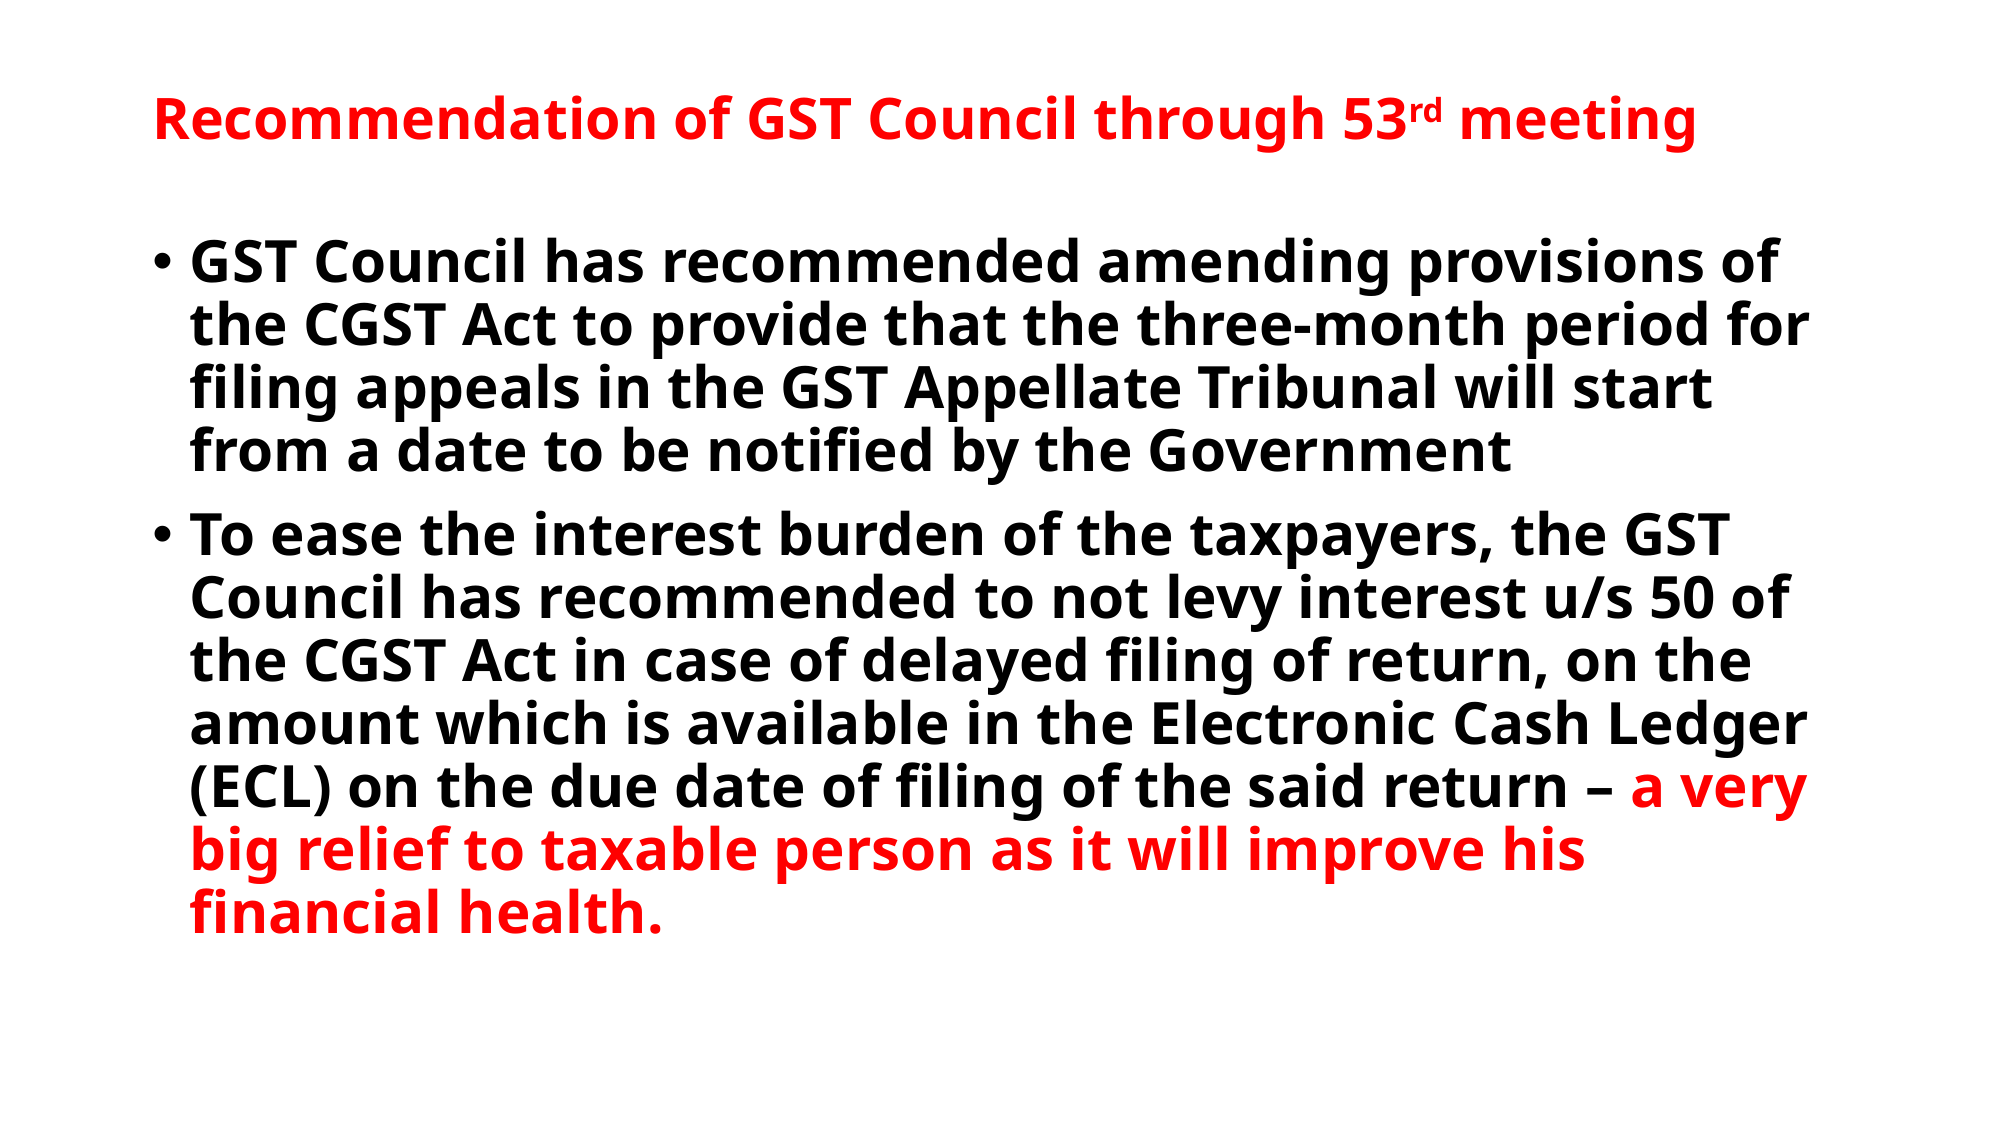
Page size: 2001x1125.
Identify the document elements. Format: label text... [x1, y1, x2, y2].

list GST Council has recommended amending provisions of the CGST Act to provide that the three-month period for filing appeals in the GST Appellate Tribunal will start from a date to be notified by the Government To ease the interest burden of the taxpayers, the GST Council has recommended to not levy interest u/s 50 of the CGST Act in case of delayed filing of return, on the amount which is available in the Electronic Cash Ledger (ECL) on the due date of filing of the said return – a very big relief to taxable person as it will improve his financial health. [137, 224, 1863, 1014]
title Recommendation of GST Council through 53rd meeting [137, 59, 1863, 183]
